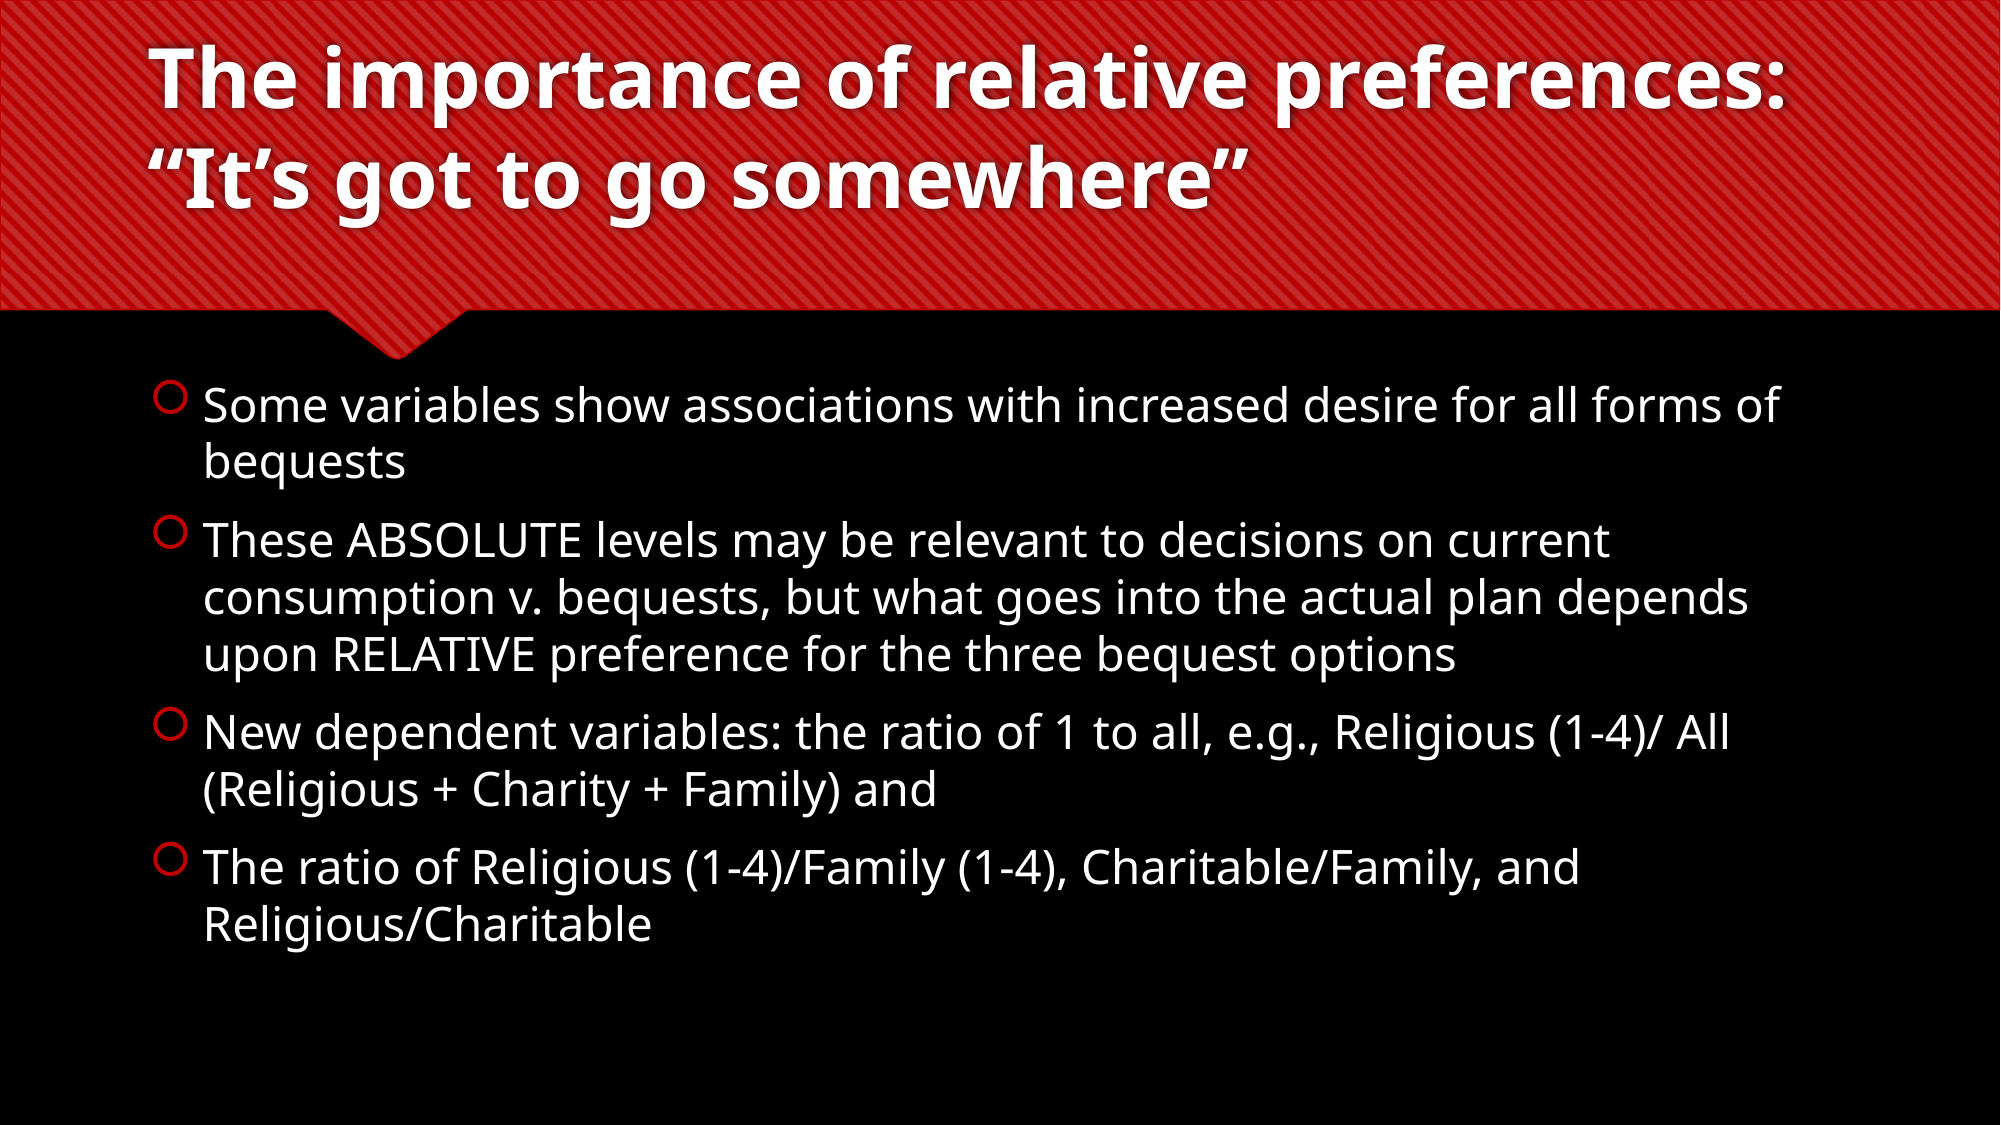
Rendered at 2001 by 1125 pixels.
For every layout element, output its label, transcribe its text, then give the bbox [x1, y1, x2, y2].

title The importance of relative preferences: “It’s got to go somewhere” [132, 22, 1868, 233]
list Some variables show associations with increased desire for all forms of bequests These ABSOLUTE levels may be relevant to decisions on current consumption v. bequests, but what goes into the actual plan depends upon RELATIVE preference for the three bequest options New dependent variables: the ratio of 1 to all, e.g., Religious (1-4)/ All (Religious + Charity + Family) and The ratio of Religious (1-4)/Family (1-4), Charitable/Family, and Religious/Charitable [134, 364, 1866, 962]
